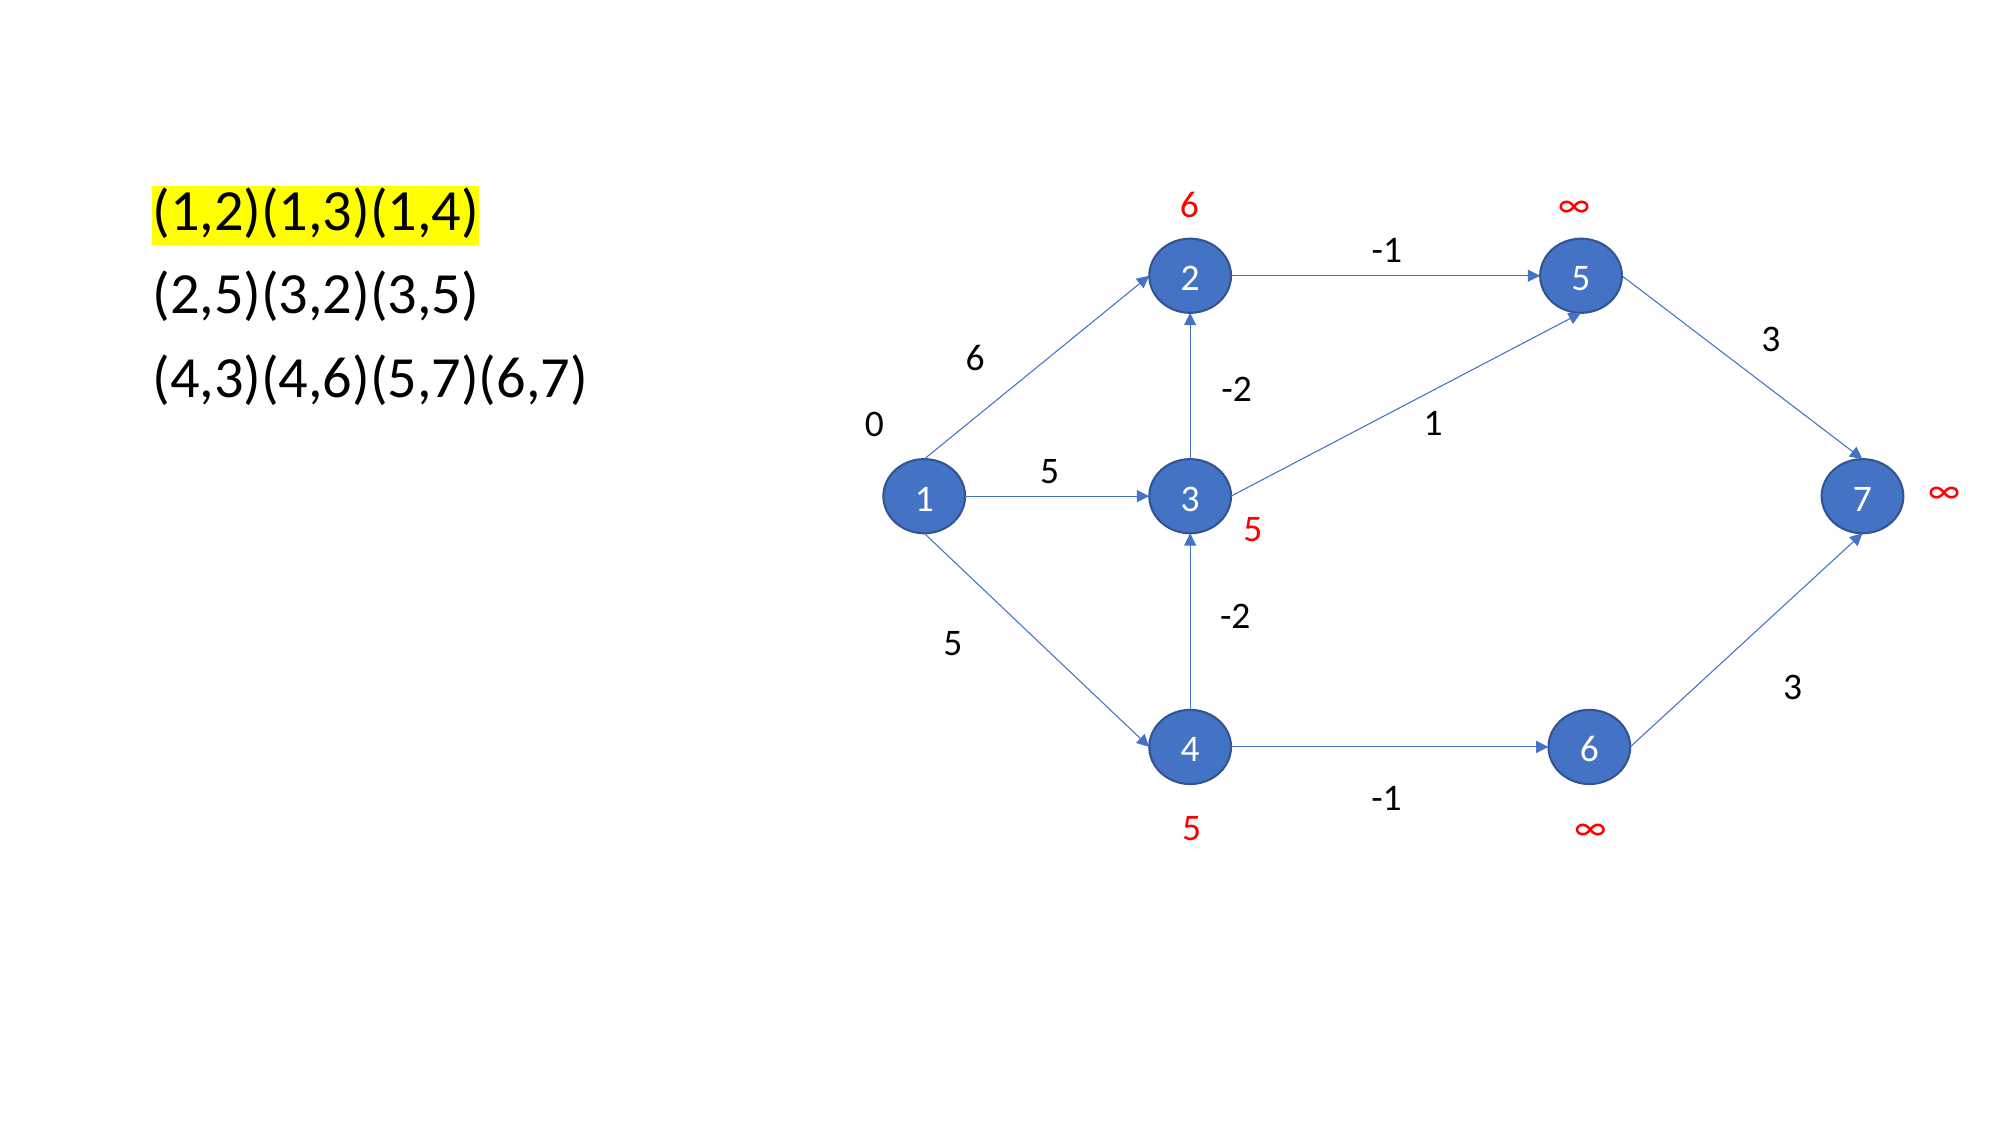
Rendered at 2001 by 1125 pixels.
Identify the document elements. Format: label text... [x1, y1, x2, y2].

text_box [924, 533, 1150, 747]
text_box -2 [1206, 356, 1231, 417]
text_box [1621, 275, 1863, 459]
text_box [1231, 312, 1582, 497]
text_box 7 [1820, 458, 1905, 535]
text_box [924, 275, 1150, 459]
text_box -1 [1356, 217, 1418, 275]
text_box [1630, 533, 1863, 747]
text_box -1 [1356, 765, 1417, 826]
text_box 1 [882, 458, 967, 535]
text_box 5 [1167, 795, 1216, 856]
text_box 5 [1228, 496, 1283, 556]
text_box -2 [1205, 584, 1266, 644]
text_box 5 [1025, 459, 1075, 496]
text_box 6 [1165, 172, 1220, 233]
text_box ∞ [1913, 459, 1976, 519]
text_box 3 [1148, 458, 1231, 535]
text_box 2 [1148, 237, 1233, 314]
text_box ∞ [1543, 172, 1606, 233]
list (1,2)(1,3)(1,4) (2,5)(3,2)(3,5) (4,3)(4,6)(5,7)(6,7) [137, 172, 818, 500]
text_box ∞ [1559, 795, 1622, 856]
text_box 0 [850, 391, 900, 452]
text_box 6 [1547, 708, 1632, 786]
text_box 4 [1148, 708, 1233, 786]
text_box 5 [1539, 237, 1623, 314]
